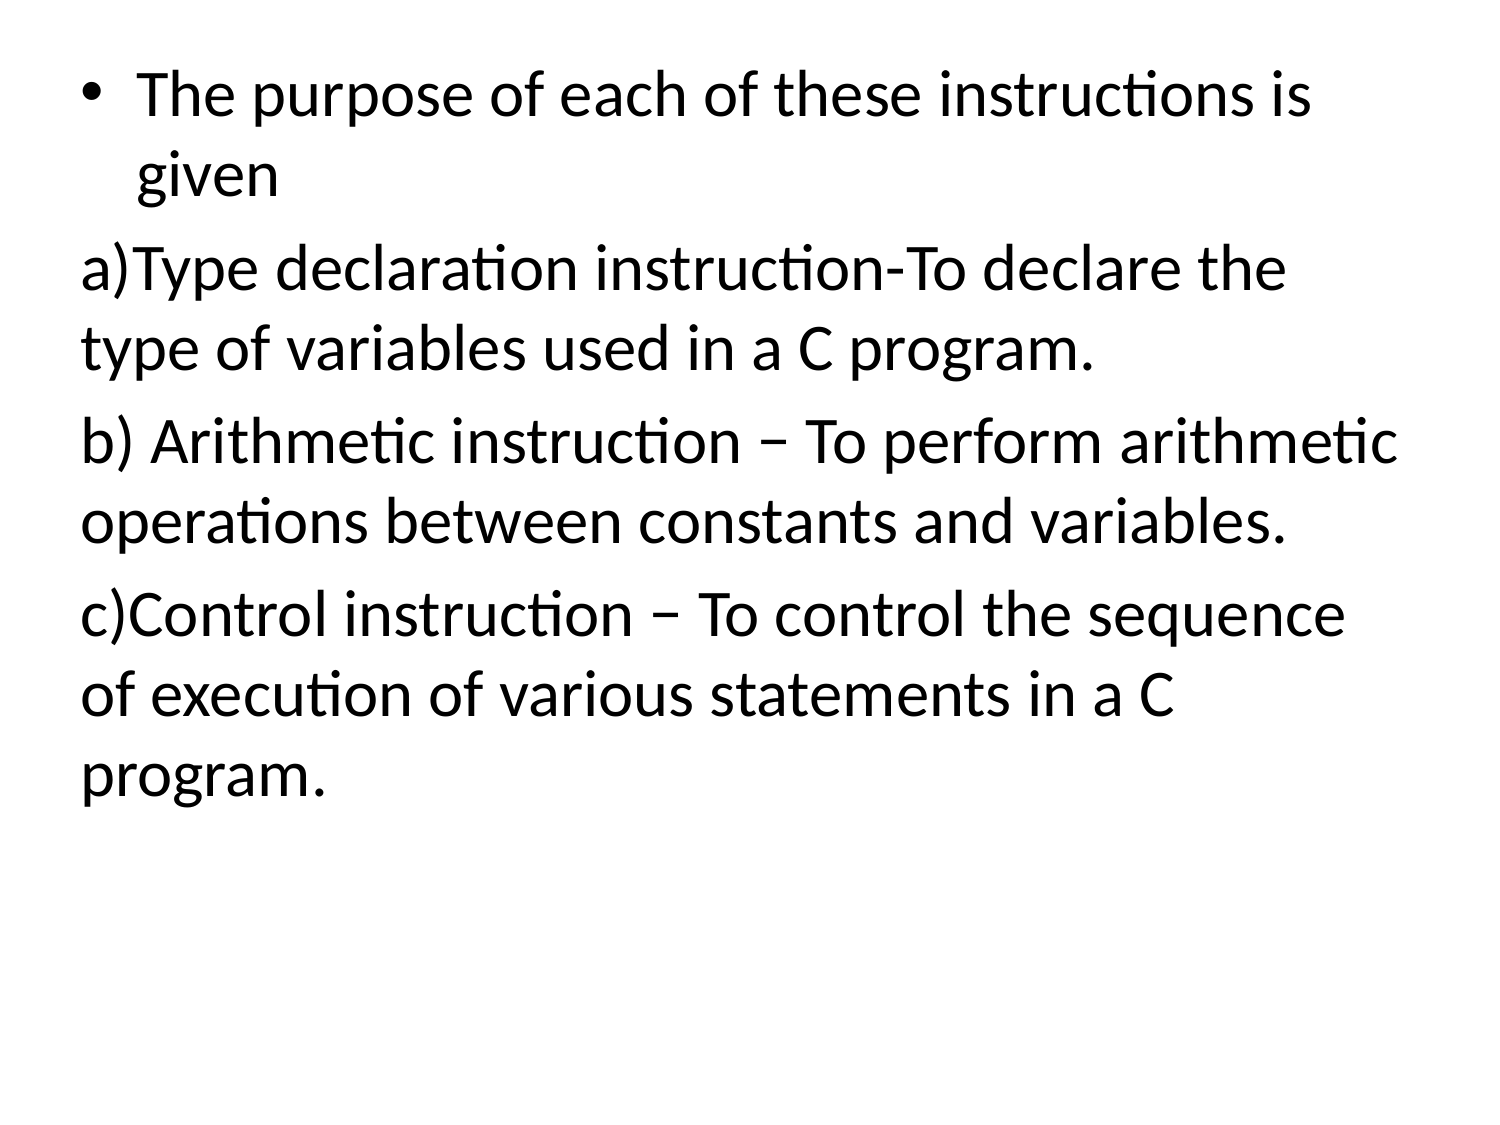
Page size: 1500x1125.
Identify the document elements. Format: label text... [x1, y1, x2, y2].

list The purpose of each of these instructions is given a)Type declaration instruction-To declare the type of variables used in a C program. b) Arithmetic instruction − To perform arithmetic operations between constants and variables. c)Control instruction − To control the sequence of execution of various statements in a C program. [64, 42, 1425, 1005]
